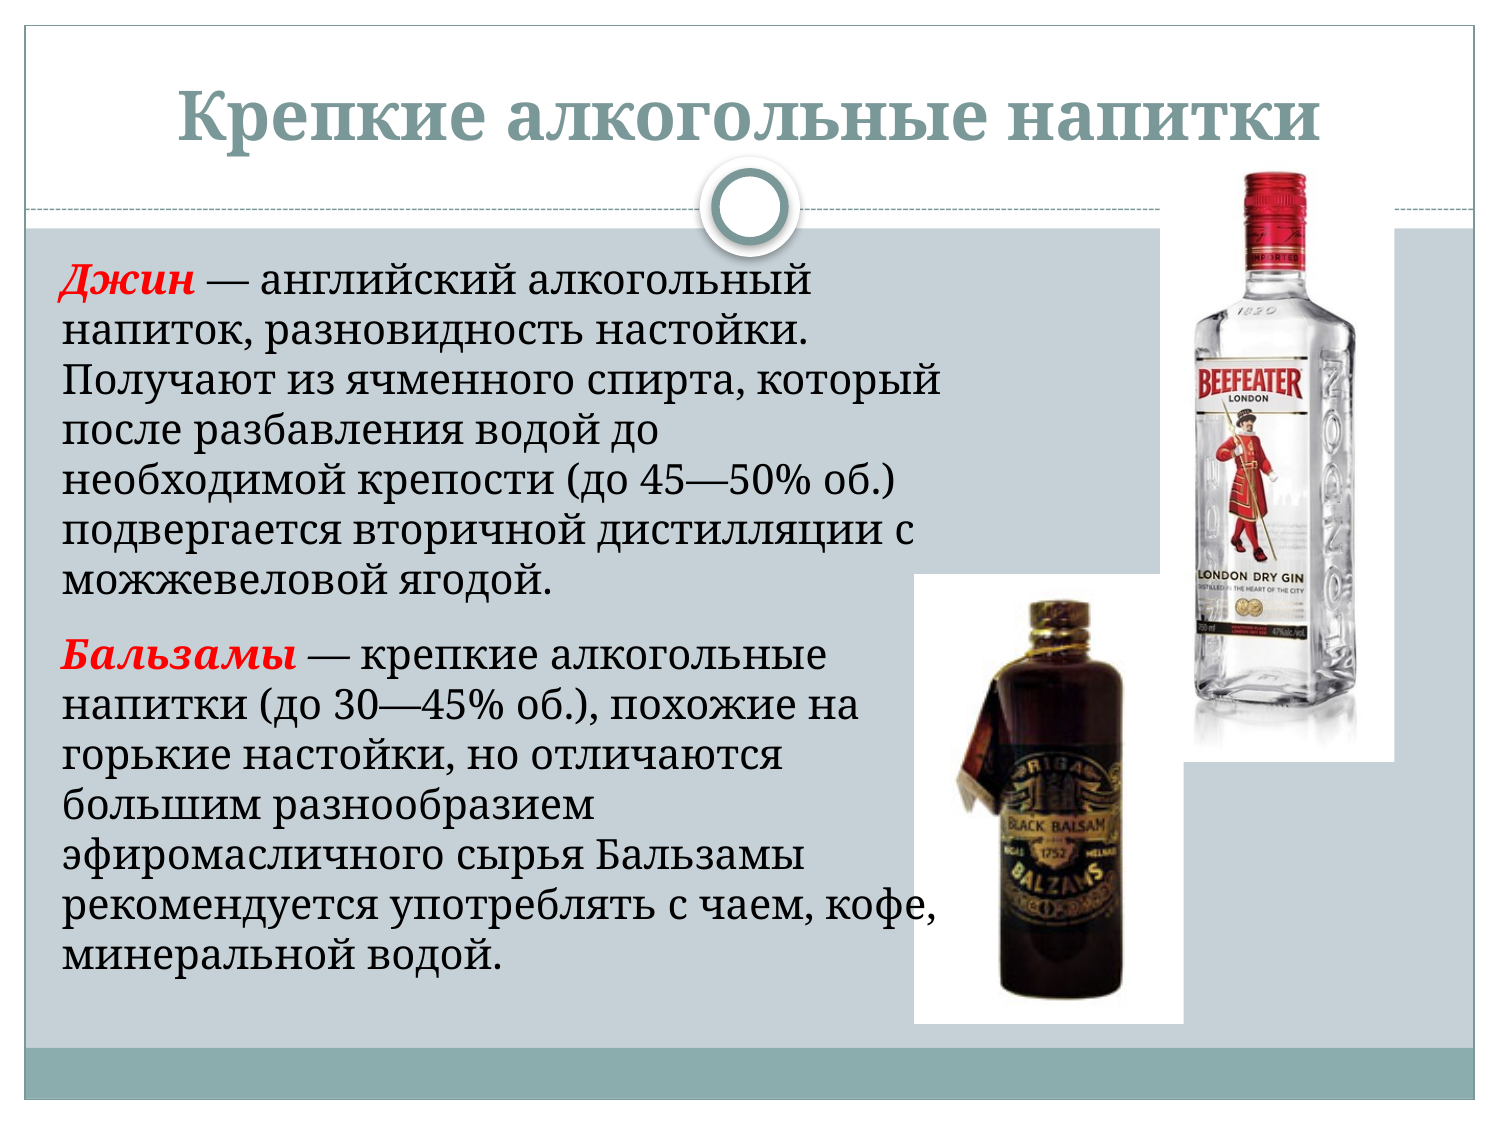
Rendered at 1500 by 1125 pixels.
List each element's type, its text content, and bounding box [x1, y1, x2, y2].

text_box Джин — английский алкогольный напиток, разновидность настойки. Получают из ячменного спирта, который после разбавления водой до необходимой крепости (до 45—50% об.) подвергается вторичной дистилляции с можжевеловой ягодой. Бальзамы — крепкие алкогольные напитки (до 30—45% об.), похожие на горькие настойки, но отличаются большим разнообразием эфиромасличного сырья Бальзамы рекомендуется употреблять с чаем, кофе, минеральной водой. [46, 245, 963, 986]
picture [913, 136, 1395, 1024]
title Крепкие алкогольные напитки [49, 37, 1450, 162]
